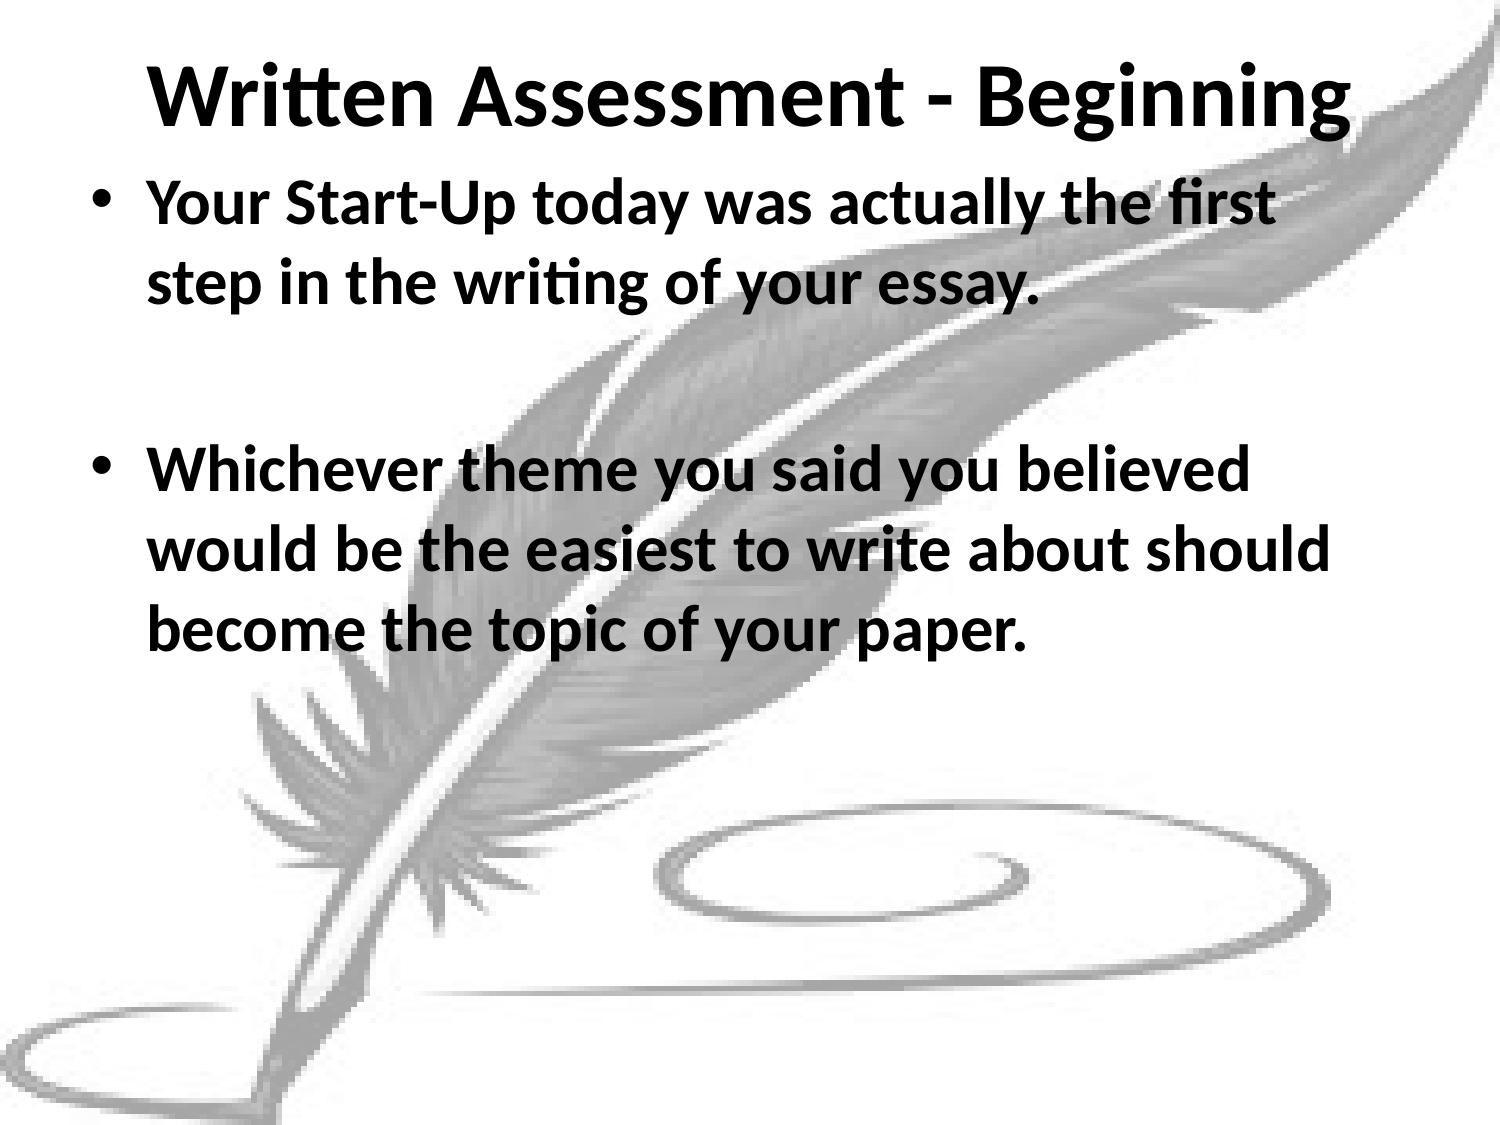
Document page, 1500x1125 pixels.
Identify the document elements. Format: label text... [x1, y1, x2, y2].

title Written Assessment - Beginning [75, 12, 1425, 149]
list Your Start-Up today was actually the first step in the writing of your essay. Whichever theme you said you believed would be the easiest to write about should become the topic of your paper. [75, 149, 1425, 1075]
